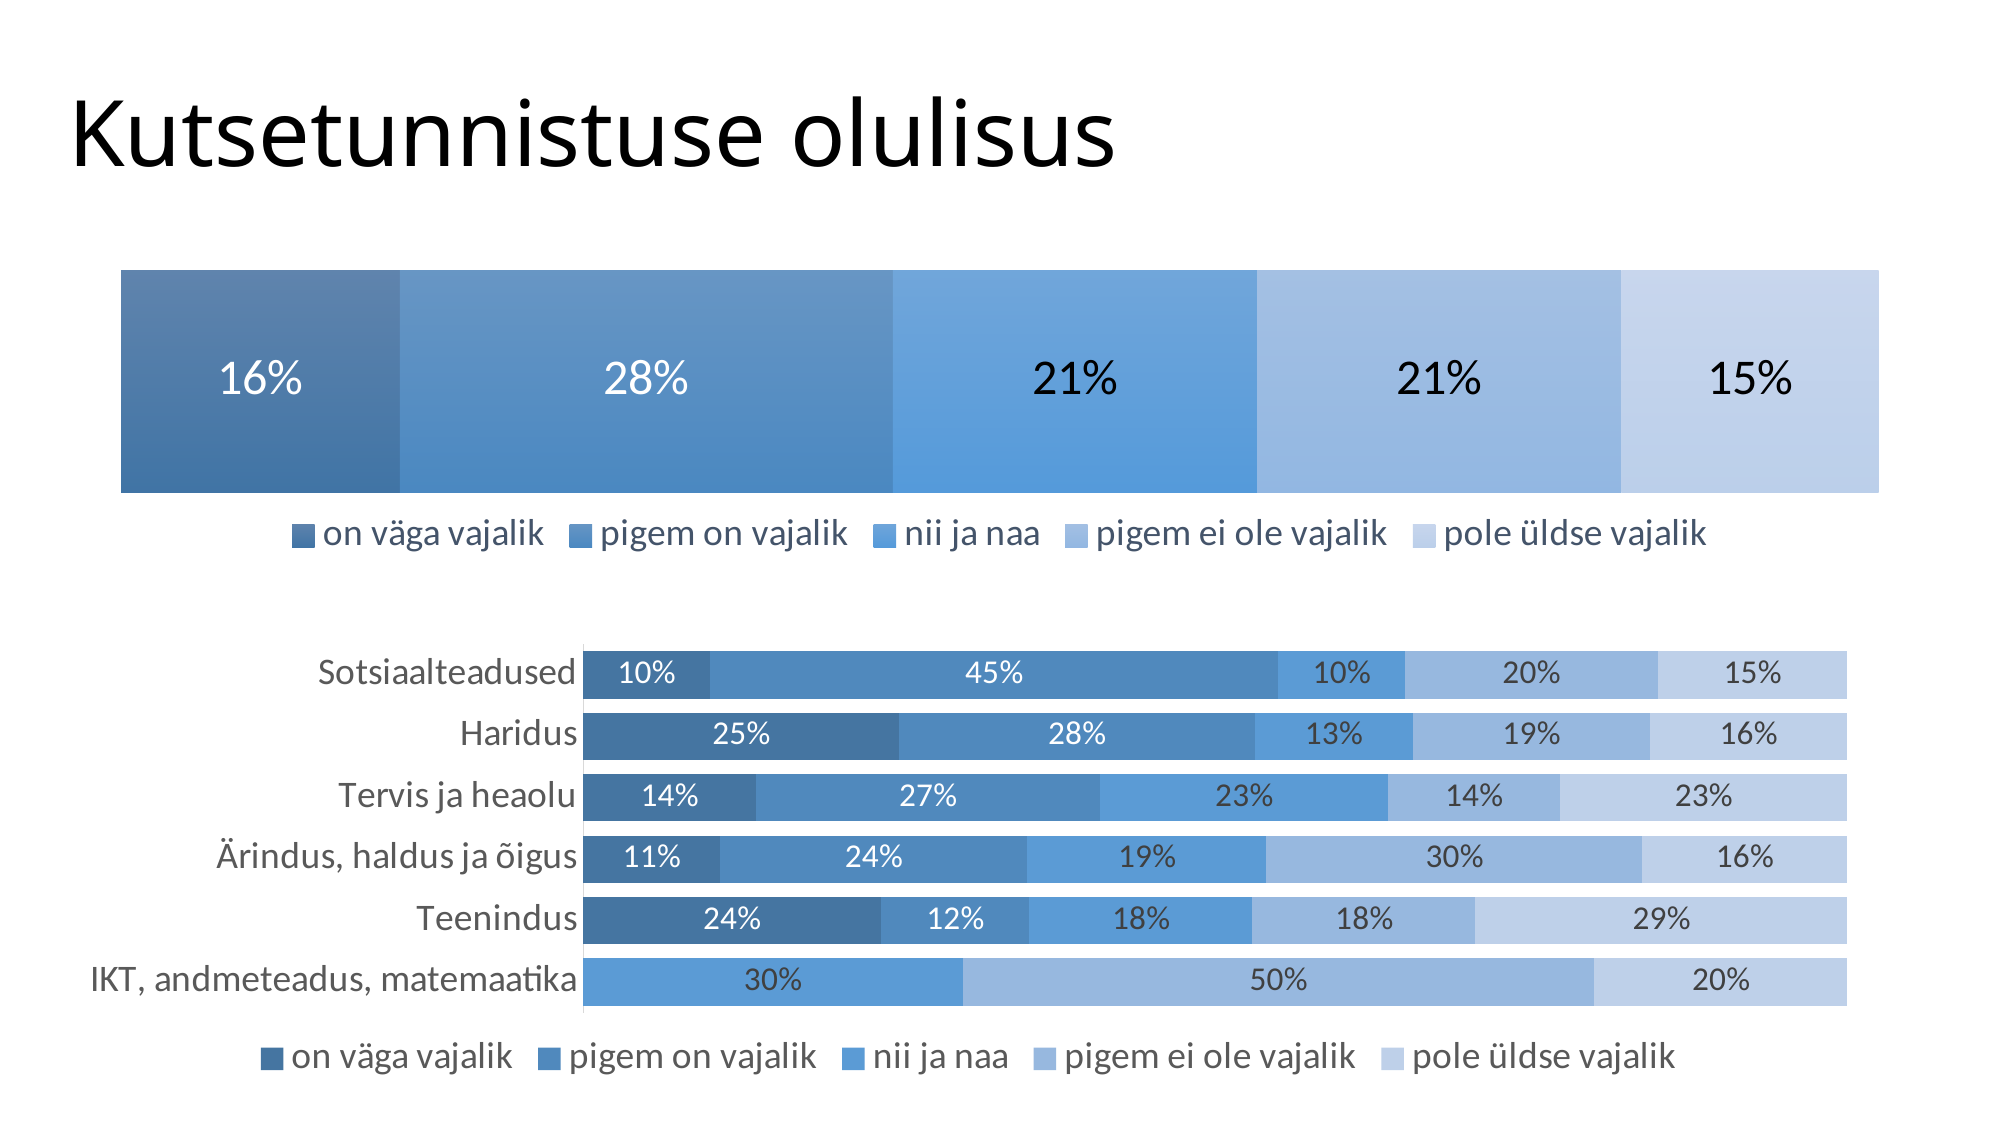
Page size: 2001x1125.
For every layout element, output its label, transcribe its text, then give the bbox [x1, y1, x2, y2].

title Kutsetunnistuse olulisus [53, 59, 2000, 214]
chart [53, 635, 1884, 1086]
chart [84, 264, 1916, 563]
